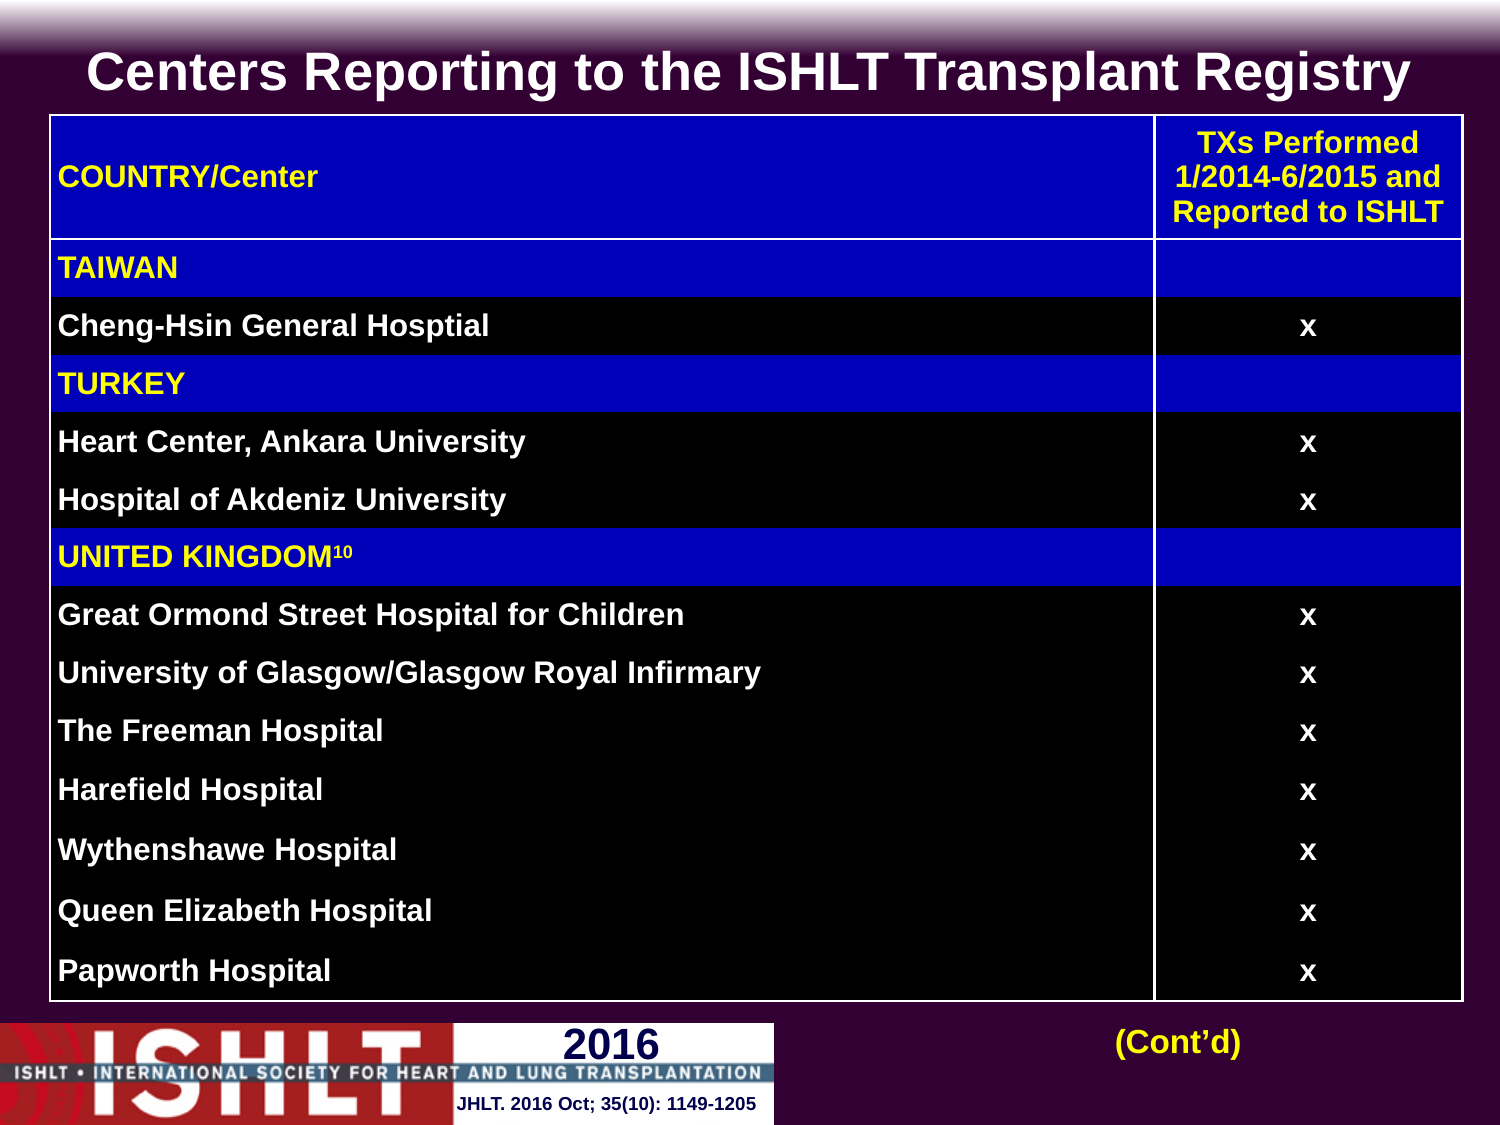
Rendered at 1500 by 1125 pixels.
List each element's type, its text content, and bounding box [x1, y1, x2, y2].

title Centers Reporting to the ISHLT Transplant Registry [0, 24, 1500, 113]
table_cell TAIWAN [51, 240, 1153, 297]
table_cell Wythenshawe Hospital [51, 820, 1153, 880]
table_cell Heart Center, Ankara University [51, 412, 1153, 470]
table_cell x [1156, 940, 1461, 1000]
table_cell [1156, 355, 1461, 412]
text_box (Cont’d) [1100, 1012, 1275, 1068]
table_cell x [1156, 701, 1461, 759]
table_cell Cheng-Hsin General Hosptial [51, 297, 1153, 355]
table_cell x [1156, 297, 1461, 355]
table_cell The Freeman Hospital [51, 701, 1153, 759]
table_cell x [1156, 820, 1461, 880]
table_cell x [1156, 644, 1461, 701]
table_header TXs Performed 1/2014-6/2015 and Reported to ISHLT [1156, 116, 1461, 238]
table_cell Great Ormond Street Hospital for Children [51, 586, 1153, 644]
table_cell Hospital of Akdeniz University [51, 470, 1153, 528]
table_cell x [1156, 880, 1461, 940]
table_cell x [1156, 586, 1461, 644]
table_cell University of Glasgow/Glasgow Royal Infirmary [51, 644, 1153, 701]
table_cell TURKEY [51, 355, 1153, 412]
table_cell x [1156, 412, 1461, 470]
table_cell [1156, 528, 1461, 586]
table_cell Queen Elizabeth Hospital [51, 880, 1153, 940]
table_cell Harefield Hospital [51, 759, 1153, 820]
table_cell x [1156, 470, 1461, 528]
table_cell [1156, 240, 1461, 297]
table_cell x [1156, 759, 1461, 820]
table_cell Papworth Hospital [51, 940, 1153, 1000]
table_header COUNTRY/Center [51, 116, 1153, 238]
table_cell UNITED KINGDOM10 [51, 528, 1153, 586]
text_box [0, 1007, 774, 1125]
